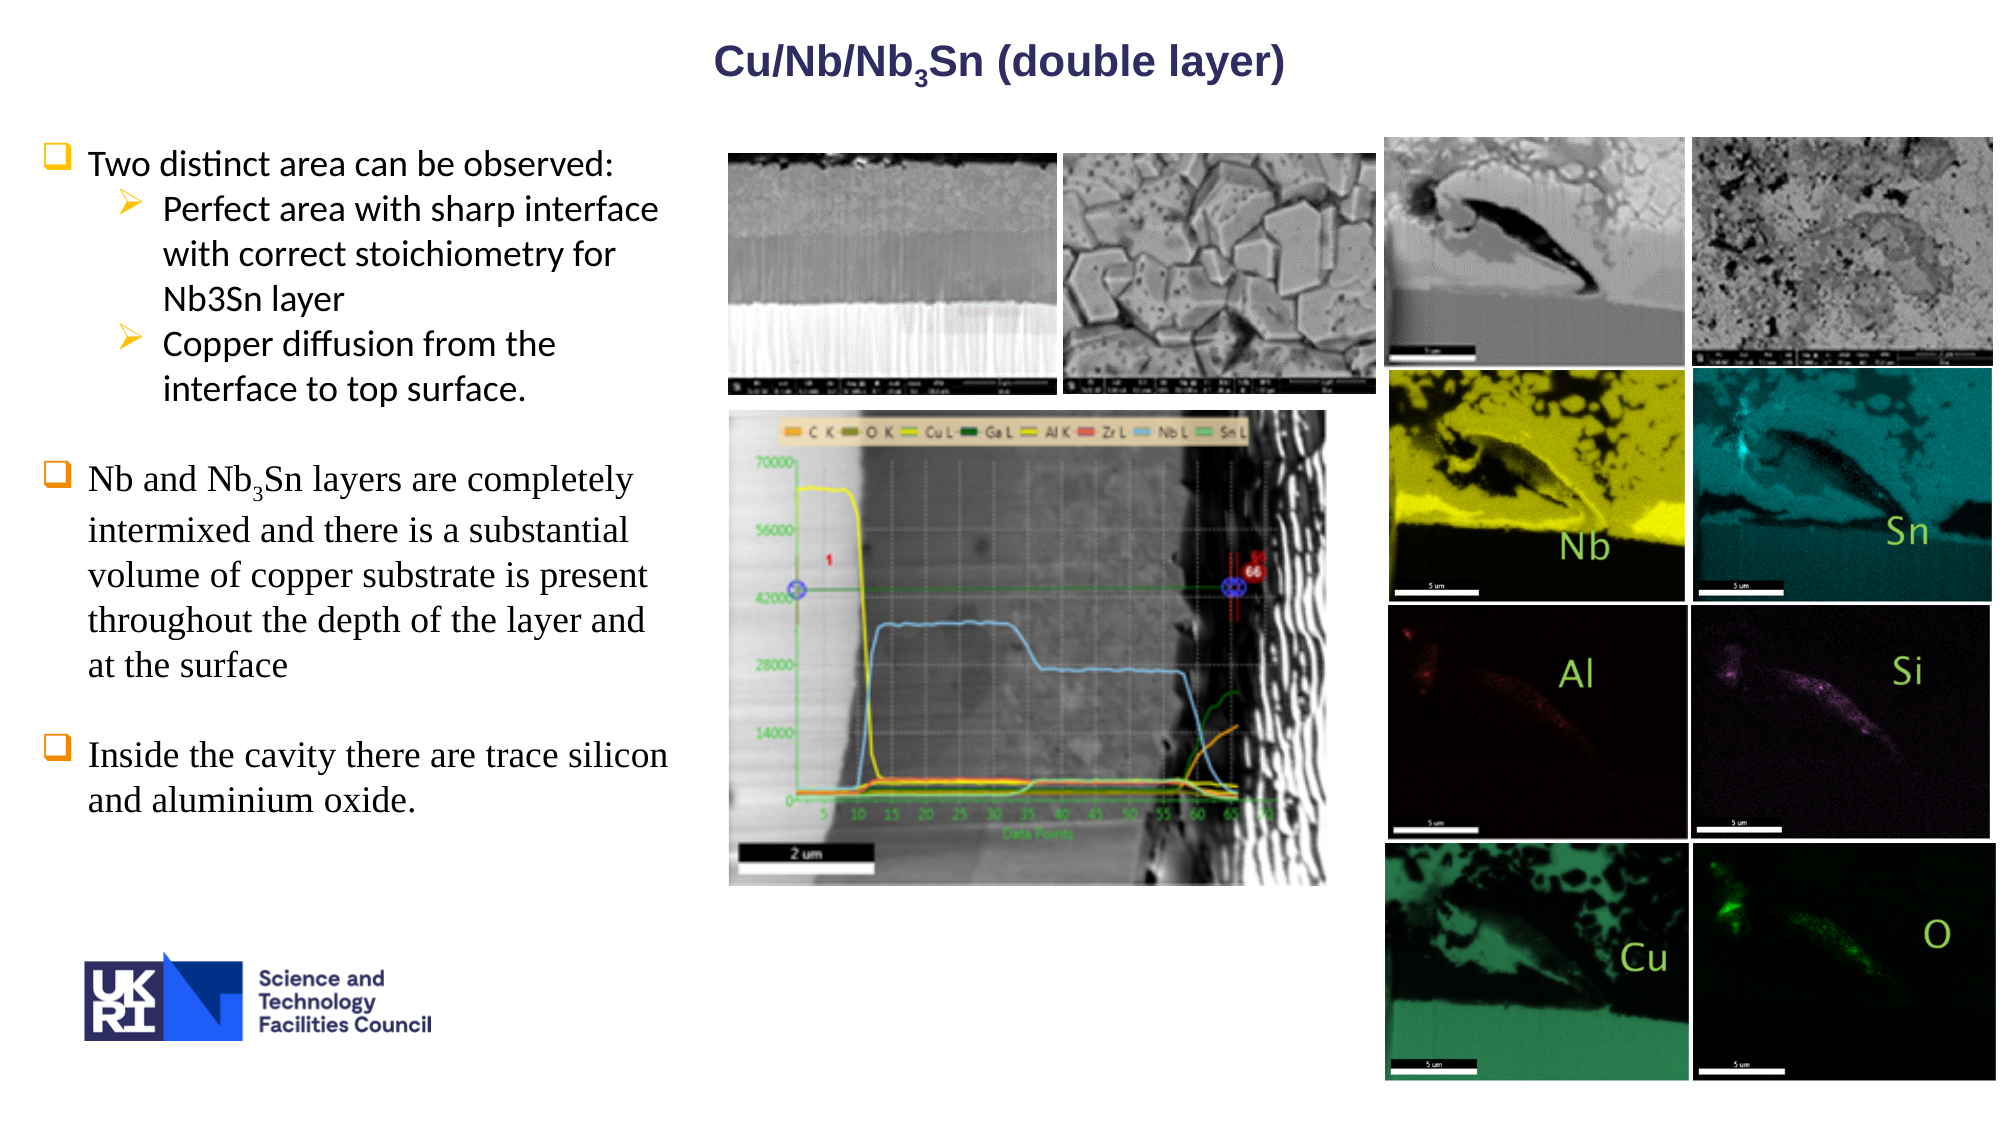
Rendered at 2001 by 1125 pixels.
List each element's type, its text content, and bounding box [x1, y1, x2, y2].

picture [1385, 843, 1996, 1082]
text_box Two distinct area can be observed: Perfect area with sharp interface with correct stoichiometry for Nb3Sn layer Copper diffusion from the interface to top surface. Nb and Nb3Sn layers are completely intermixed and there is a substantial volume of copper substrate is present throughout the depth of the layer and at the surface Inside the cavity there are trace silicon and aluminium oxide. [26, 131, 692, 873]
picture [1693, 368, 1992, 603]
picture [728, 153, 1057, 395]
picture [84, 951, 431, 1041]
picture [1389, 370, 1685, 603]
picture [1388, 605, 1688, 841]
picture [1691, 137, 1993, 366]
picture [1691, 605, 1990, 840]
picture [1384, 137, 1685, 368]
picture [1063, 153, 1376, 394]
title Cu/Nb/Nb3Sn (double layer) [137, 25, 1863, 95]
picture [728, 410, 1378, 886]
